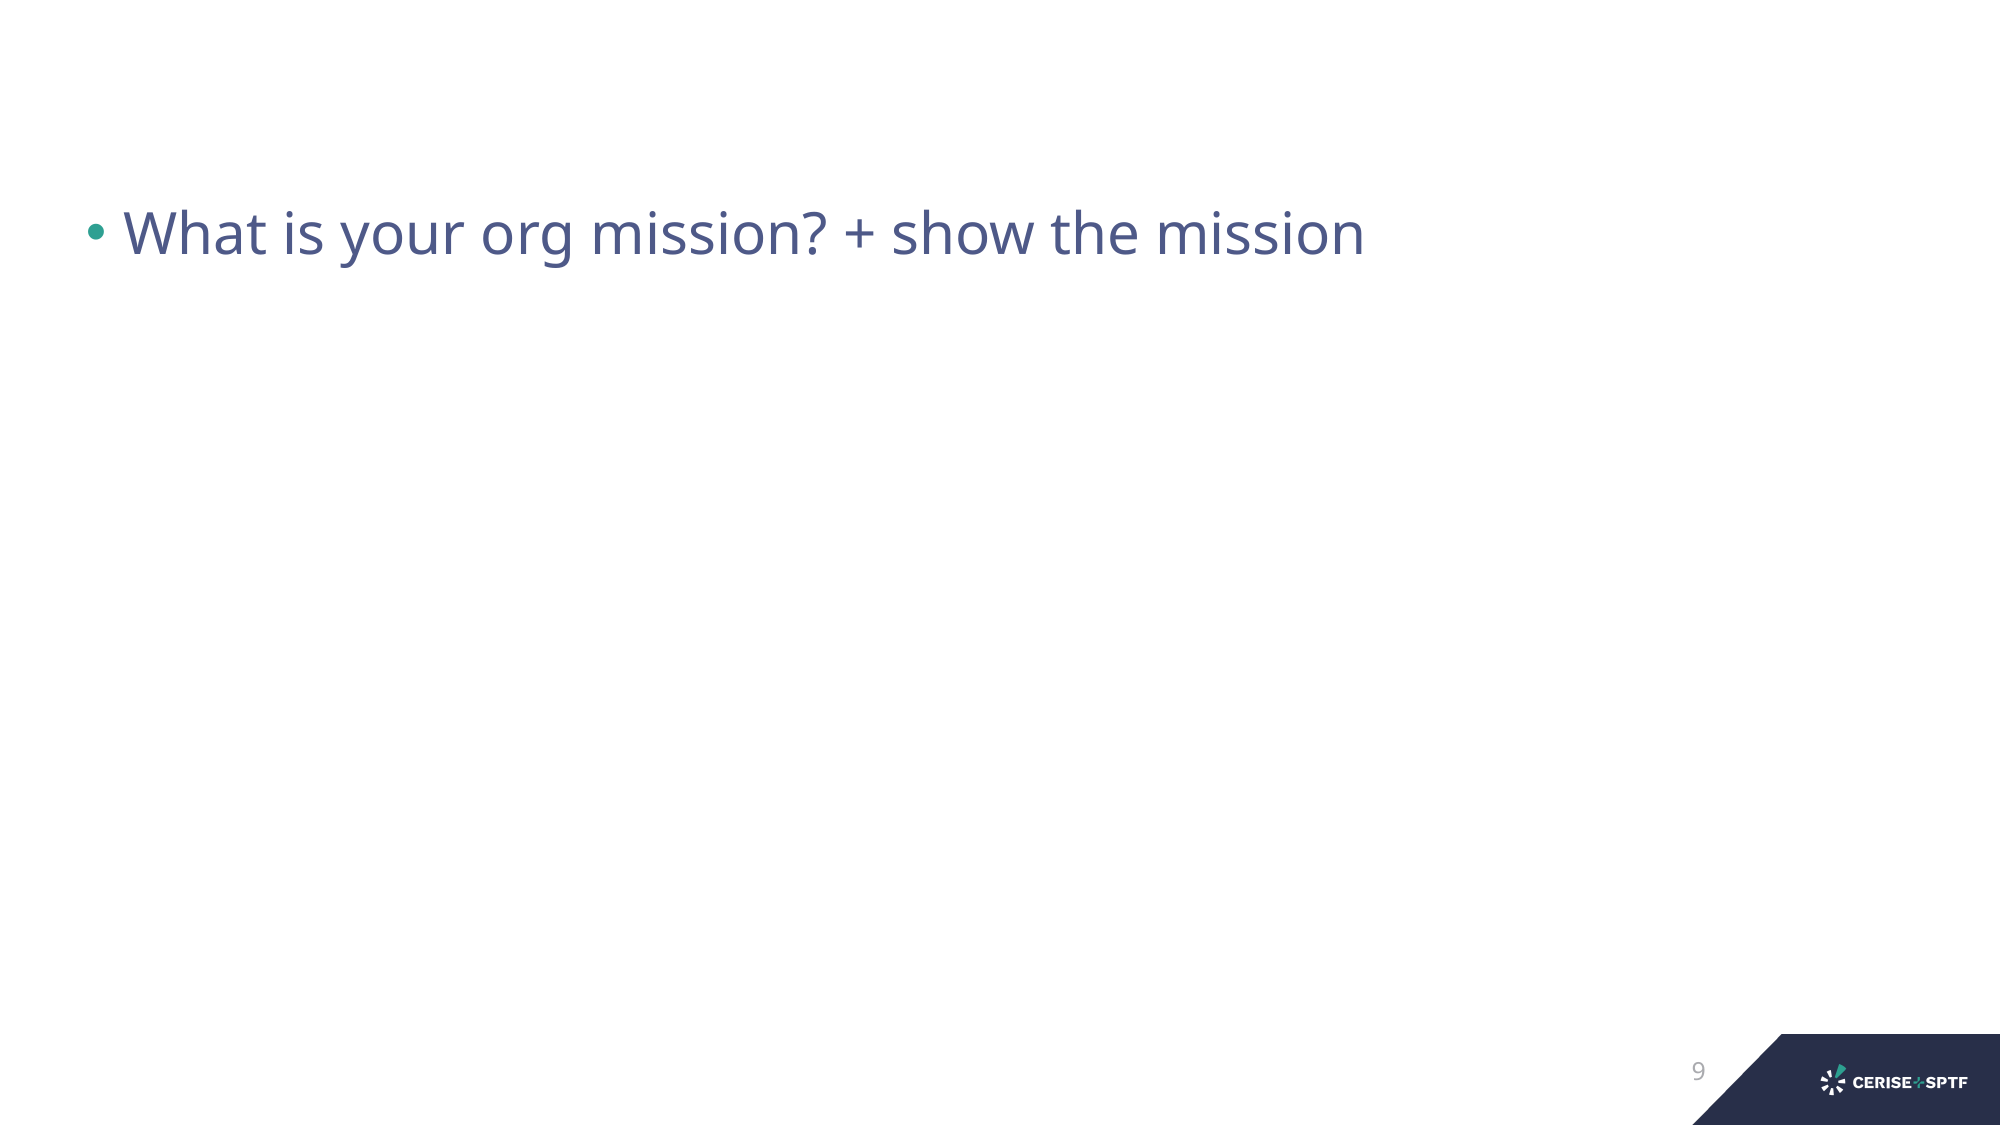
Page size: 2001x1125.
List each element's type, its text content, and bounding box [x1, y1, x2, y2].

list What is your org mission? + show the mission [70, 188, 1932, 957]
slide_number 9 [1412, 1042, 1721, 1103]
